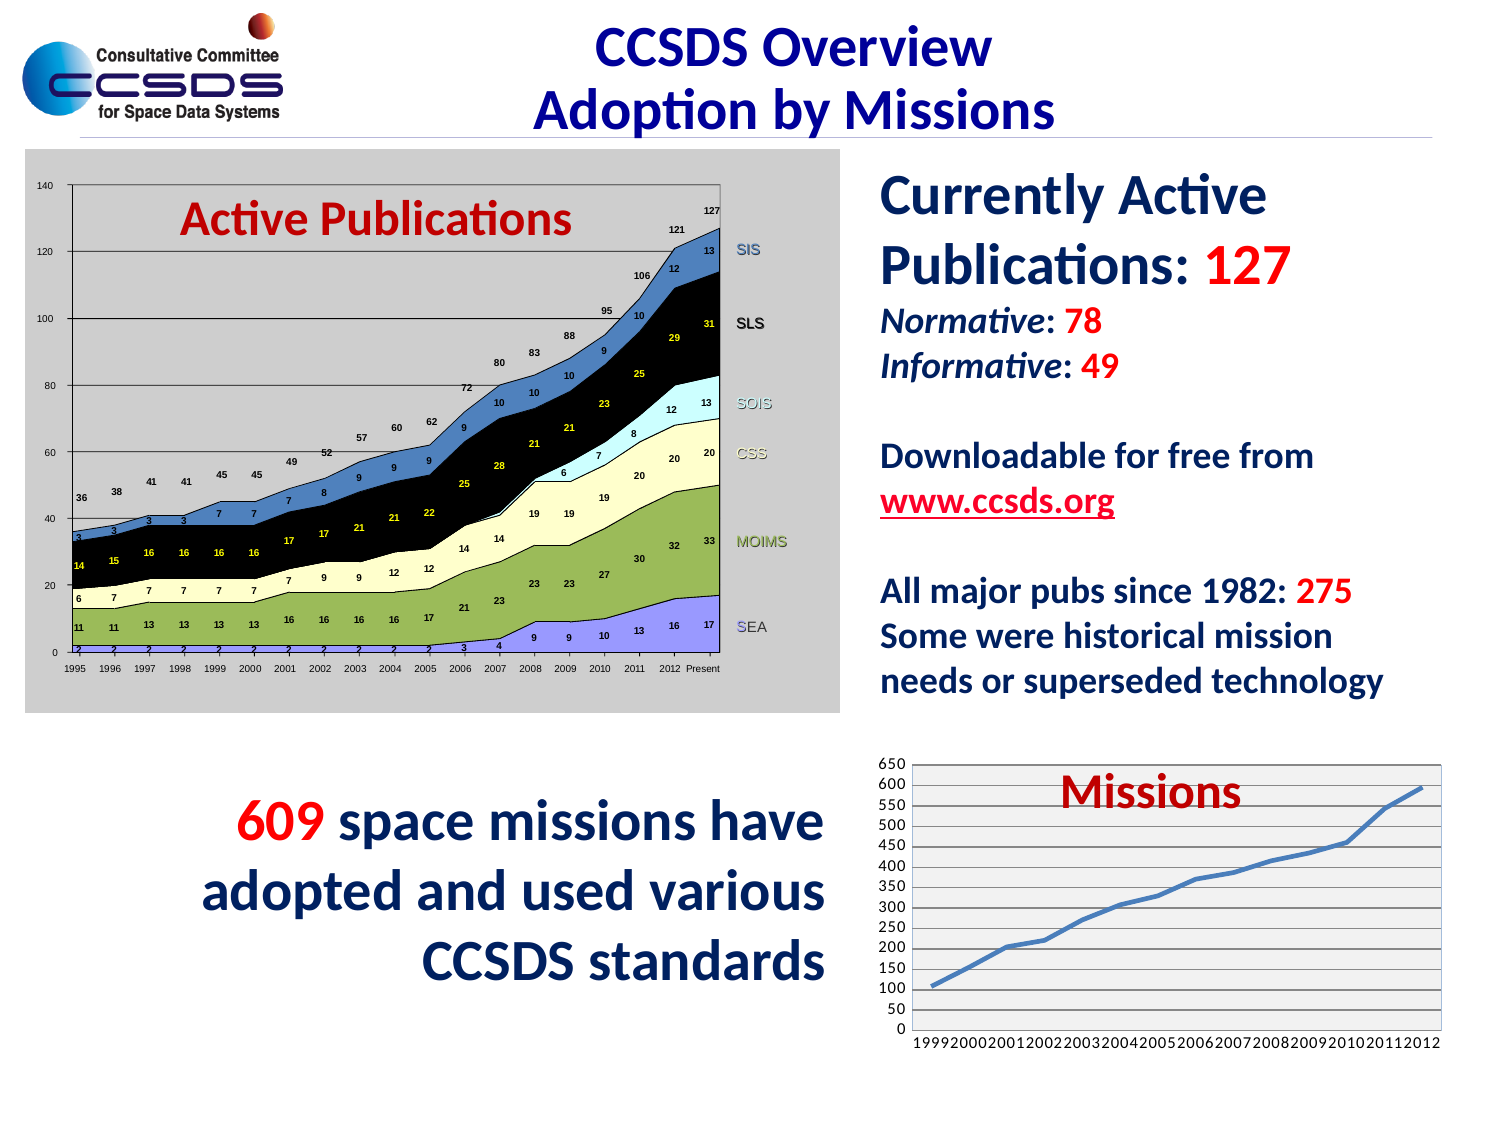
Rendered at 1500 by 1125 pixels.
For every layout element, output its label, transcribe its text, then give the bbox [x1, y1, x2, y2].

picture [19, 13, 283, 122]
picture [24, 148, 841, 714]
text_box 609 space missions have adopted and used various CCSDS standards [149, 774, 724, 1000]
chart [729, 721, 1468, 1085]
text_box Currently Active Publications: 127 Normative: 78 Informative: 49 Downloadable for free from www.ccsds.org All major pubs since 1982: 275 Some were historical mission needs or superseded technology [865, 149, 1437, 709]
text_box CCSDS Overview Adoption by Missions [184, 8, 1405, 110]
